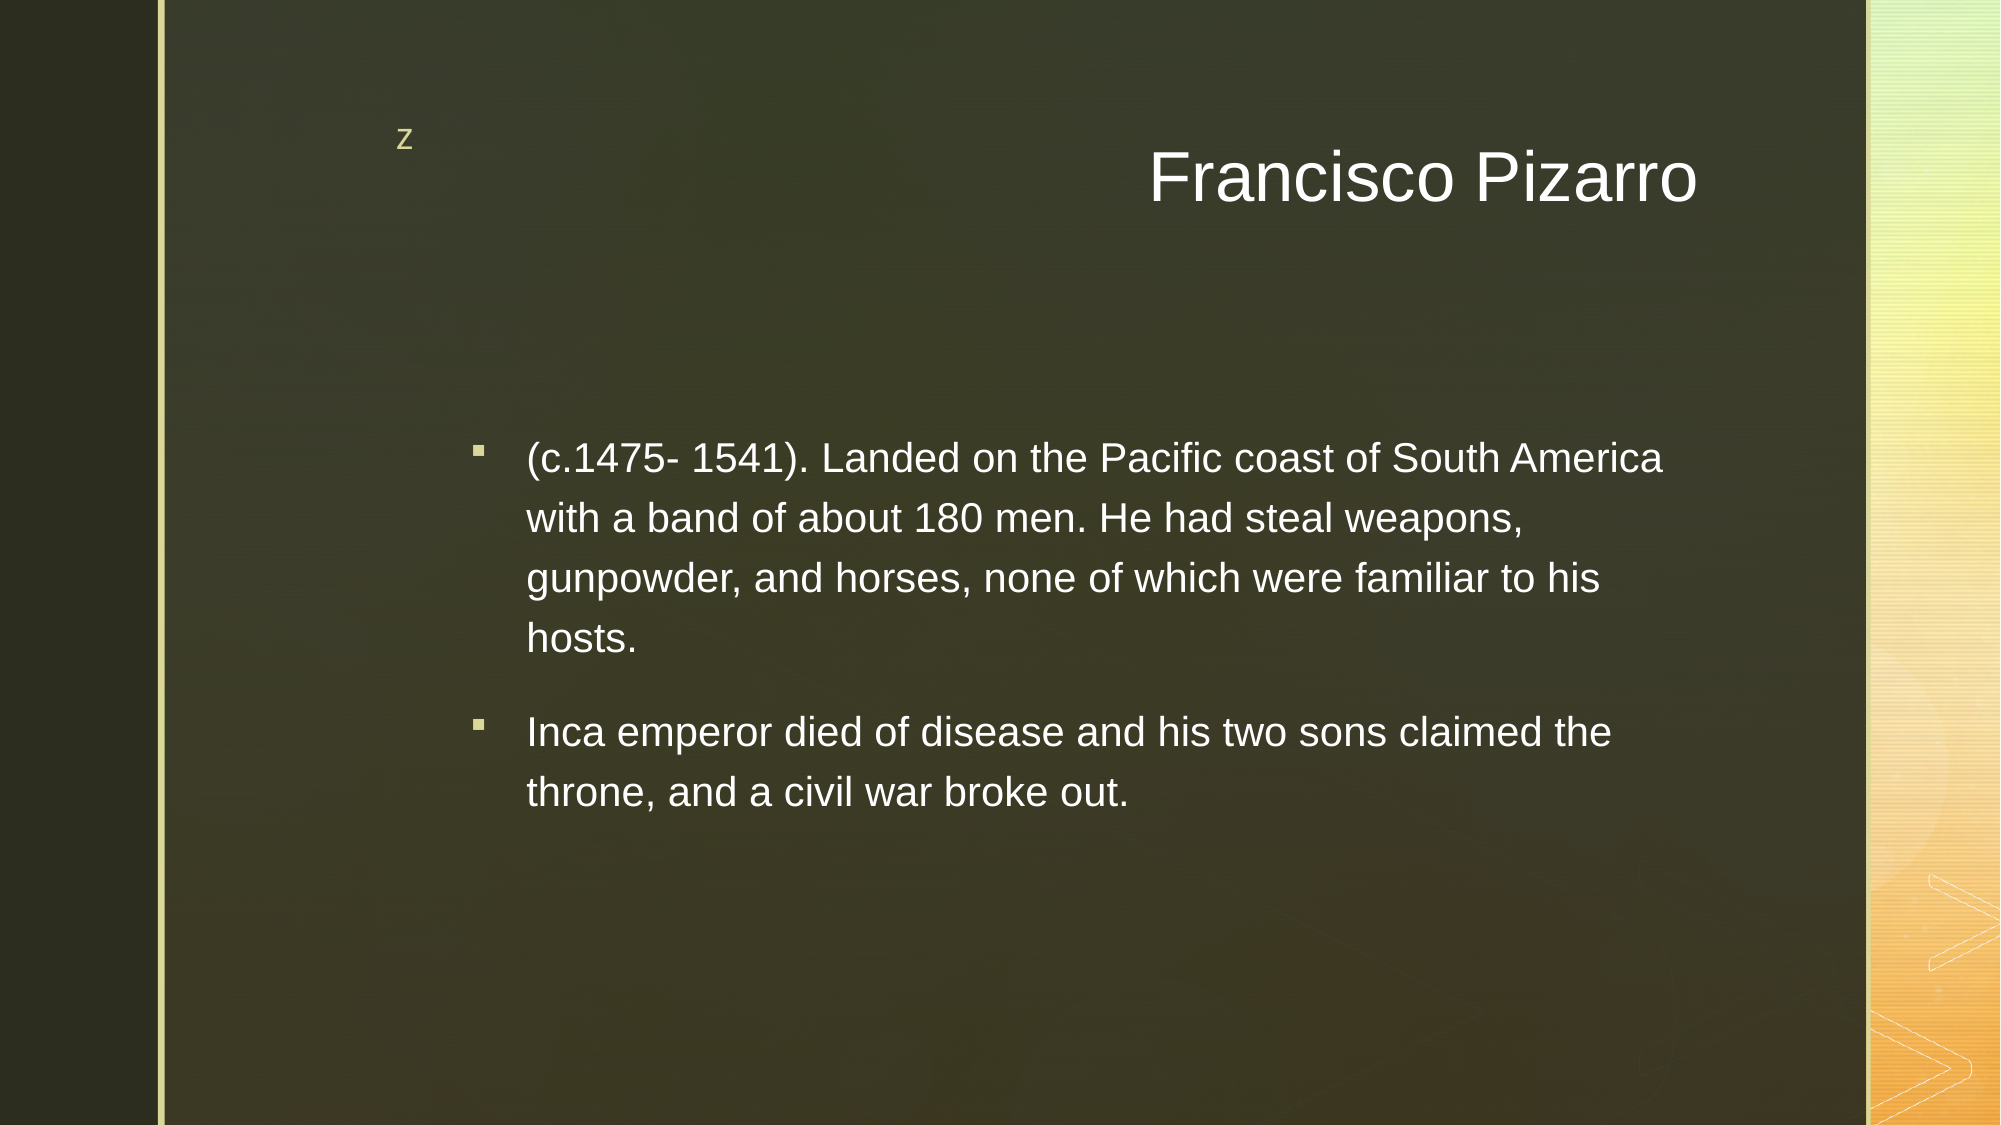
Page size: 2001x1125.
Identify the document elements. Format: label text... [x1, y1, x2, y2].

picture [1871, 0, 2001, 1125]
list (c.1475- 1541). Landed on the Pacific coast of South America with a band of about 180 men. He had steal weapons, gunpowder, and horses, none of which were familiar to his hosts. Inca emperor died of disease and his two sons claimed the throne, and a civil war broke out. [454, 336, 1734, 993]
title Francisco Pizarro [428, 132, 1734, 310]
